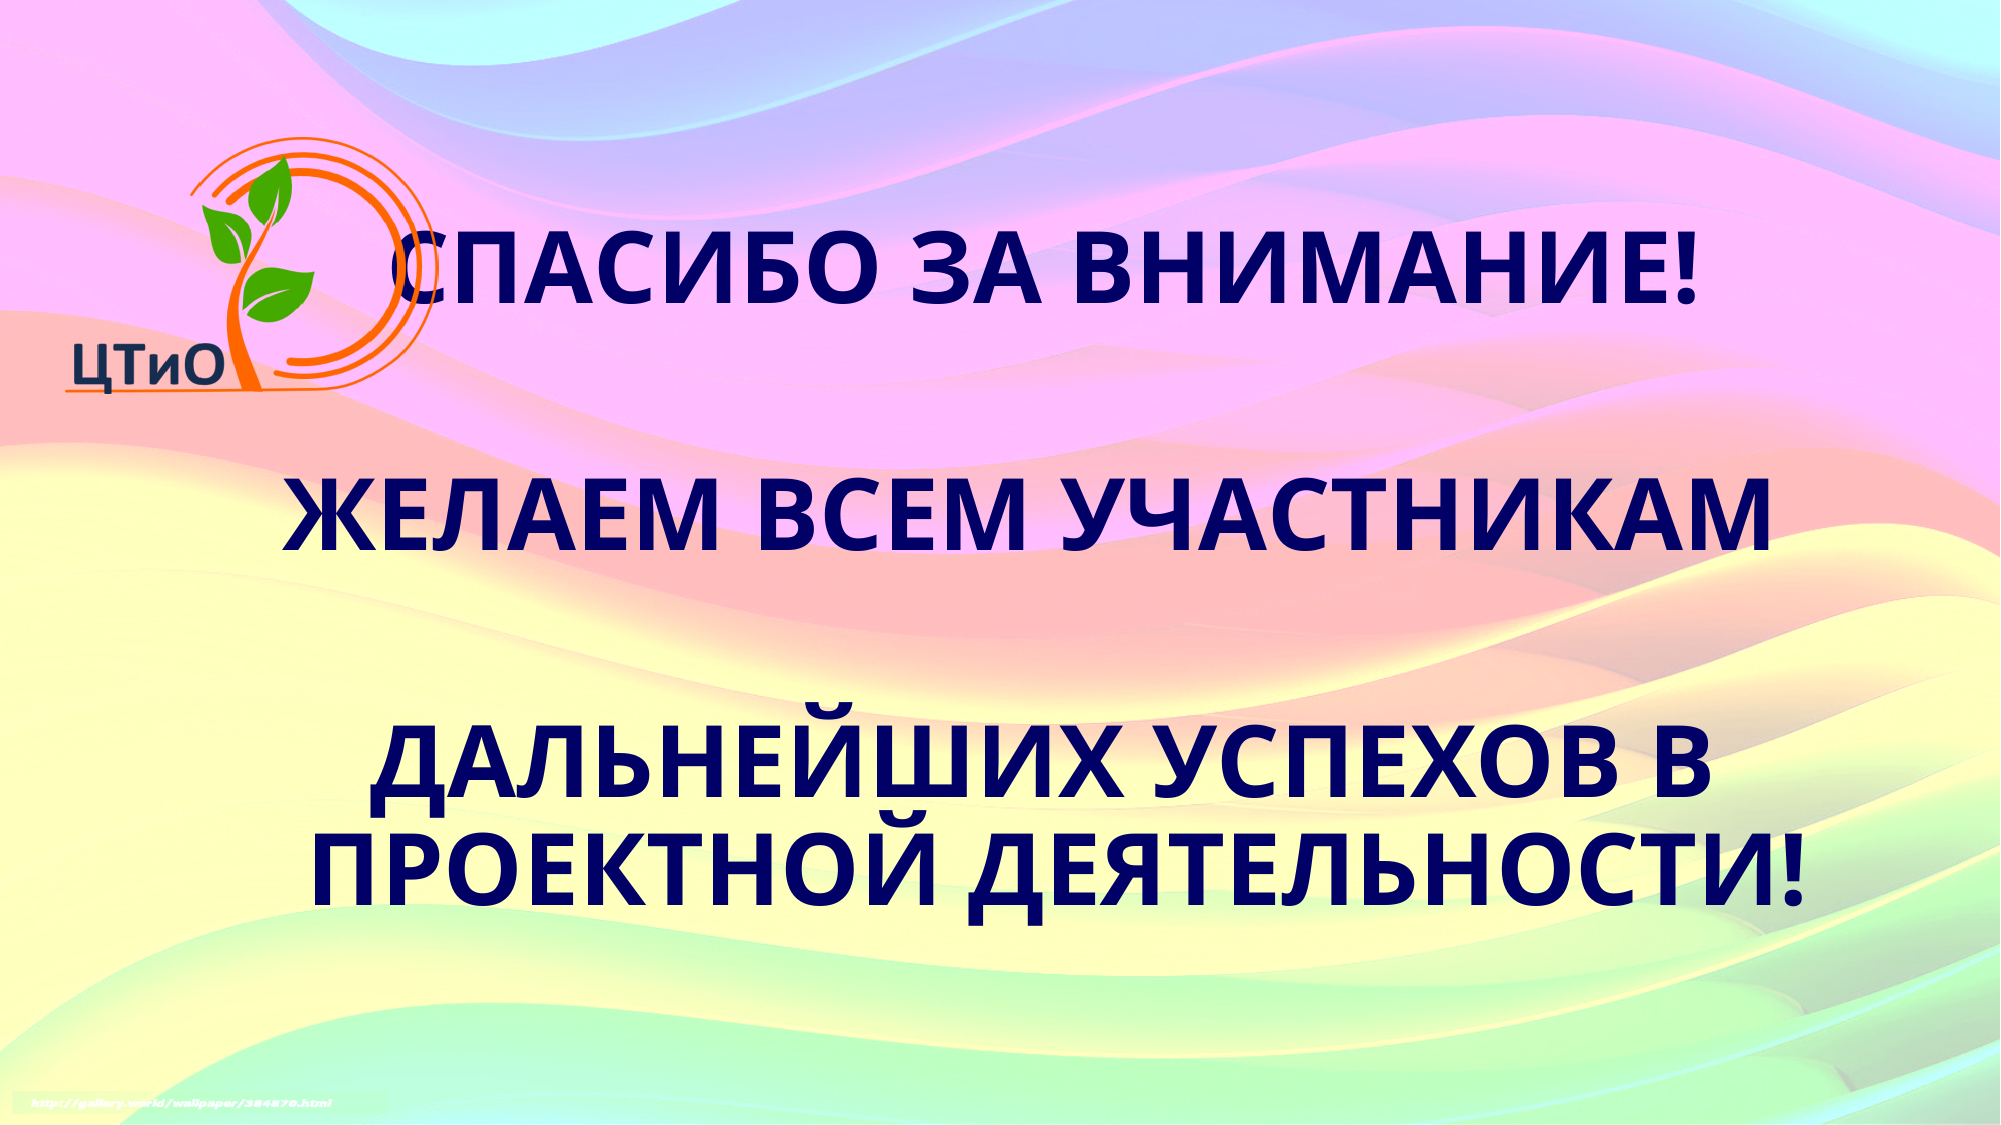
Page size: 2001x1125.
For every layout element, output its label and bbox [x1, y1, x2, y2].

picture [65, 137, 439, 394]
list [0, 0, 2000, 1125]
